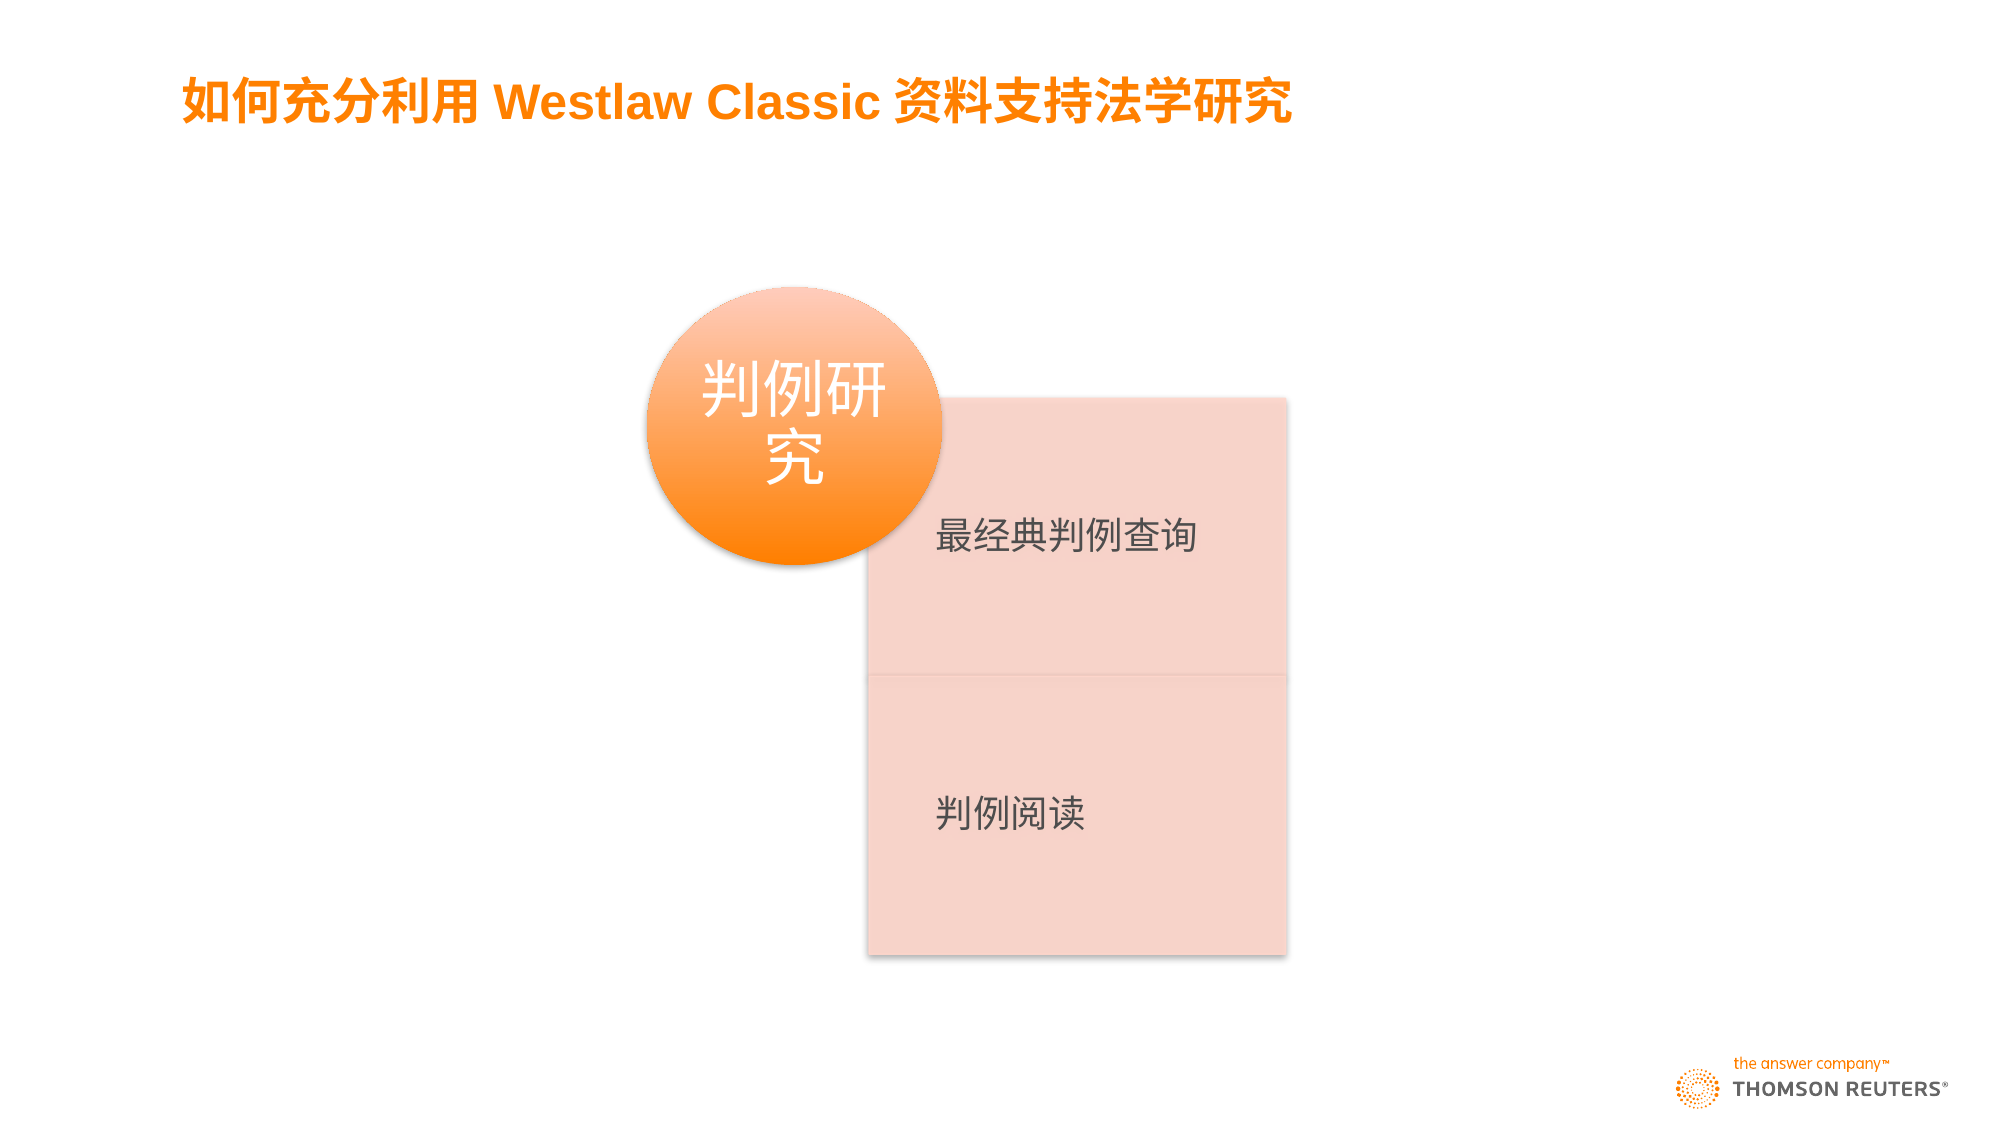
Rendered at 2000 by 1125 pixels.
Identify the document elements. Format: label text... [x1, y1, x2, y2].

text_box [366, 287, 1567, 955]
text_box 如何充分利用Westlaw Classic资料支持法学研究 [166, 62, 1717, 138]
